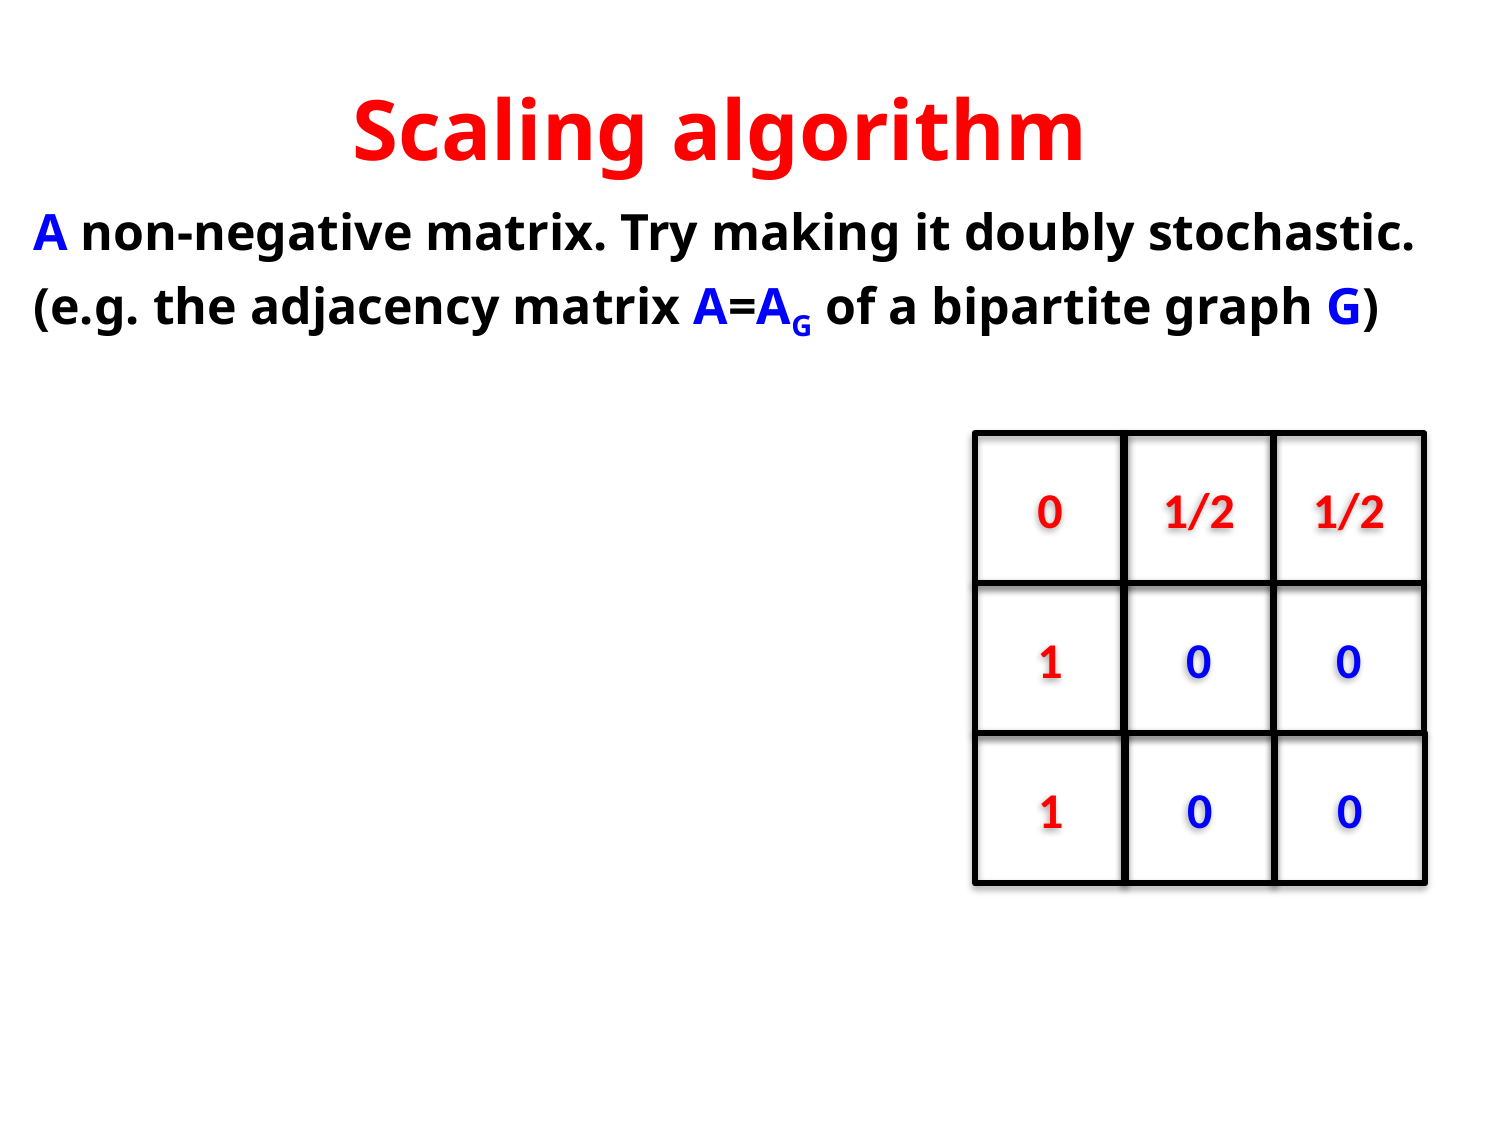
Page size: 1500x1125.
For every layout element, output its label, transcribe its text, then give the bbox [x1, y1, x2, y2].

text_box A non-negative matrix. Try making it doubly stochastic. (e.g. the adjacency matrix A=AG of a bipartite graph G) [18, 181, 1483, 422]
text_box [974, 433, 1426, 884]
title Scaling algorithm [93, 6, 1369, 181]
